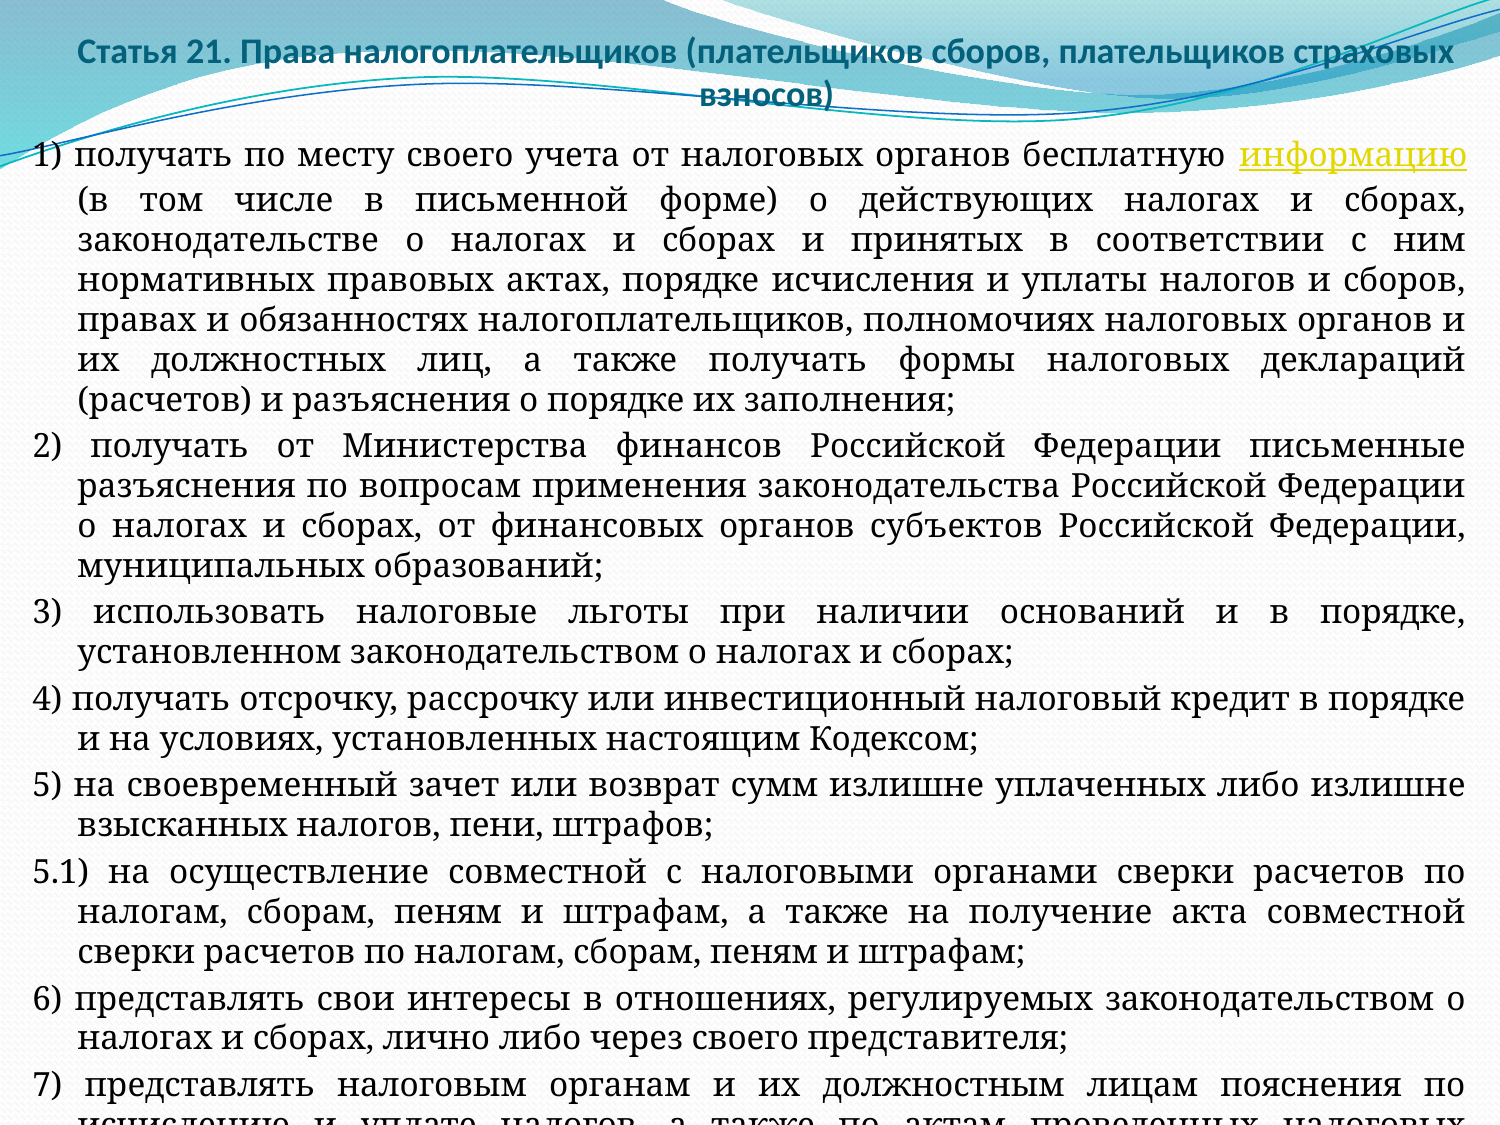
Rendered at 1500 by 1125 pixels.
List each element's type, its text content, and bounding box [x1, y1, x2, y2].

title Статья 21. Права налогоплательщиков (плательщиков сборов, плательщиков страховых взносов) [75, 19, 1459, 114]
list 1) получать по месту своего учета от налоговых органов бесплатную информацию (в том числе в письменной форме) о действующих налогах и сборах, законодательстве о налогах и сборах и принятых в соответствии с ним нормативных правовых актах, порядке исчисления и уплаты налогов и сборов, правах и обязанностях налогоплательщиков, полномочиях налоговых органов и их должностных лиц, а также получать формы налоговых деклараций (расчетов) и разъяснения о порядке их заполнения; 2) получать от Министерства финансов Российской Федерации письменные разъяснения по вопросам применения законодательства Российской Федерации о налогах и сборах, от финансовых органов субъектов Российской Федерации, муниципальных образований; 3) использовать налоговые льготы при наличии оснований и в порядке, установленном законодательством о налогах и сборах; 4) получать отсрочку, рассрочку или инвестиционный налоговый кредит в порядке и на условиях, установленных настоящим Кодексом; 5) на своевременный зачет или возврат сумм излишне уплаченных либо излишне взысканных налогов, пени, штрафов; 5.1) на осуществление совместной с налоговыми органами сверки расчетов по налогам, сборам, пеням и штрафам, а также на получение акта совместной сверки расчетов по налогам, сборам, пеням и штрафам; 6) представлять свои интересы в отношениях, регулируемых законодательством о налогах и сборах, лично либо через своего представителя; 7) представлять налоговым органам и их должностным лицам пояснения по исчислению и уплате налогов, а также по актам проведенных налоговых проверок; [17, 125, 1483, 1094]
